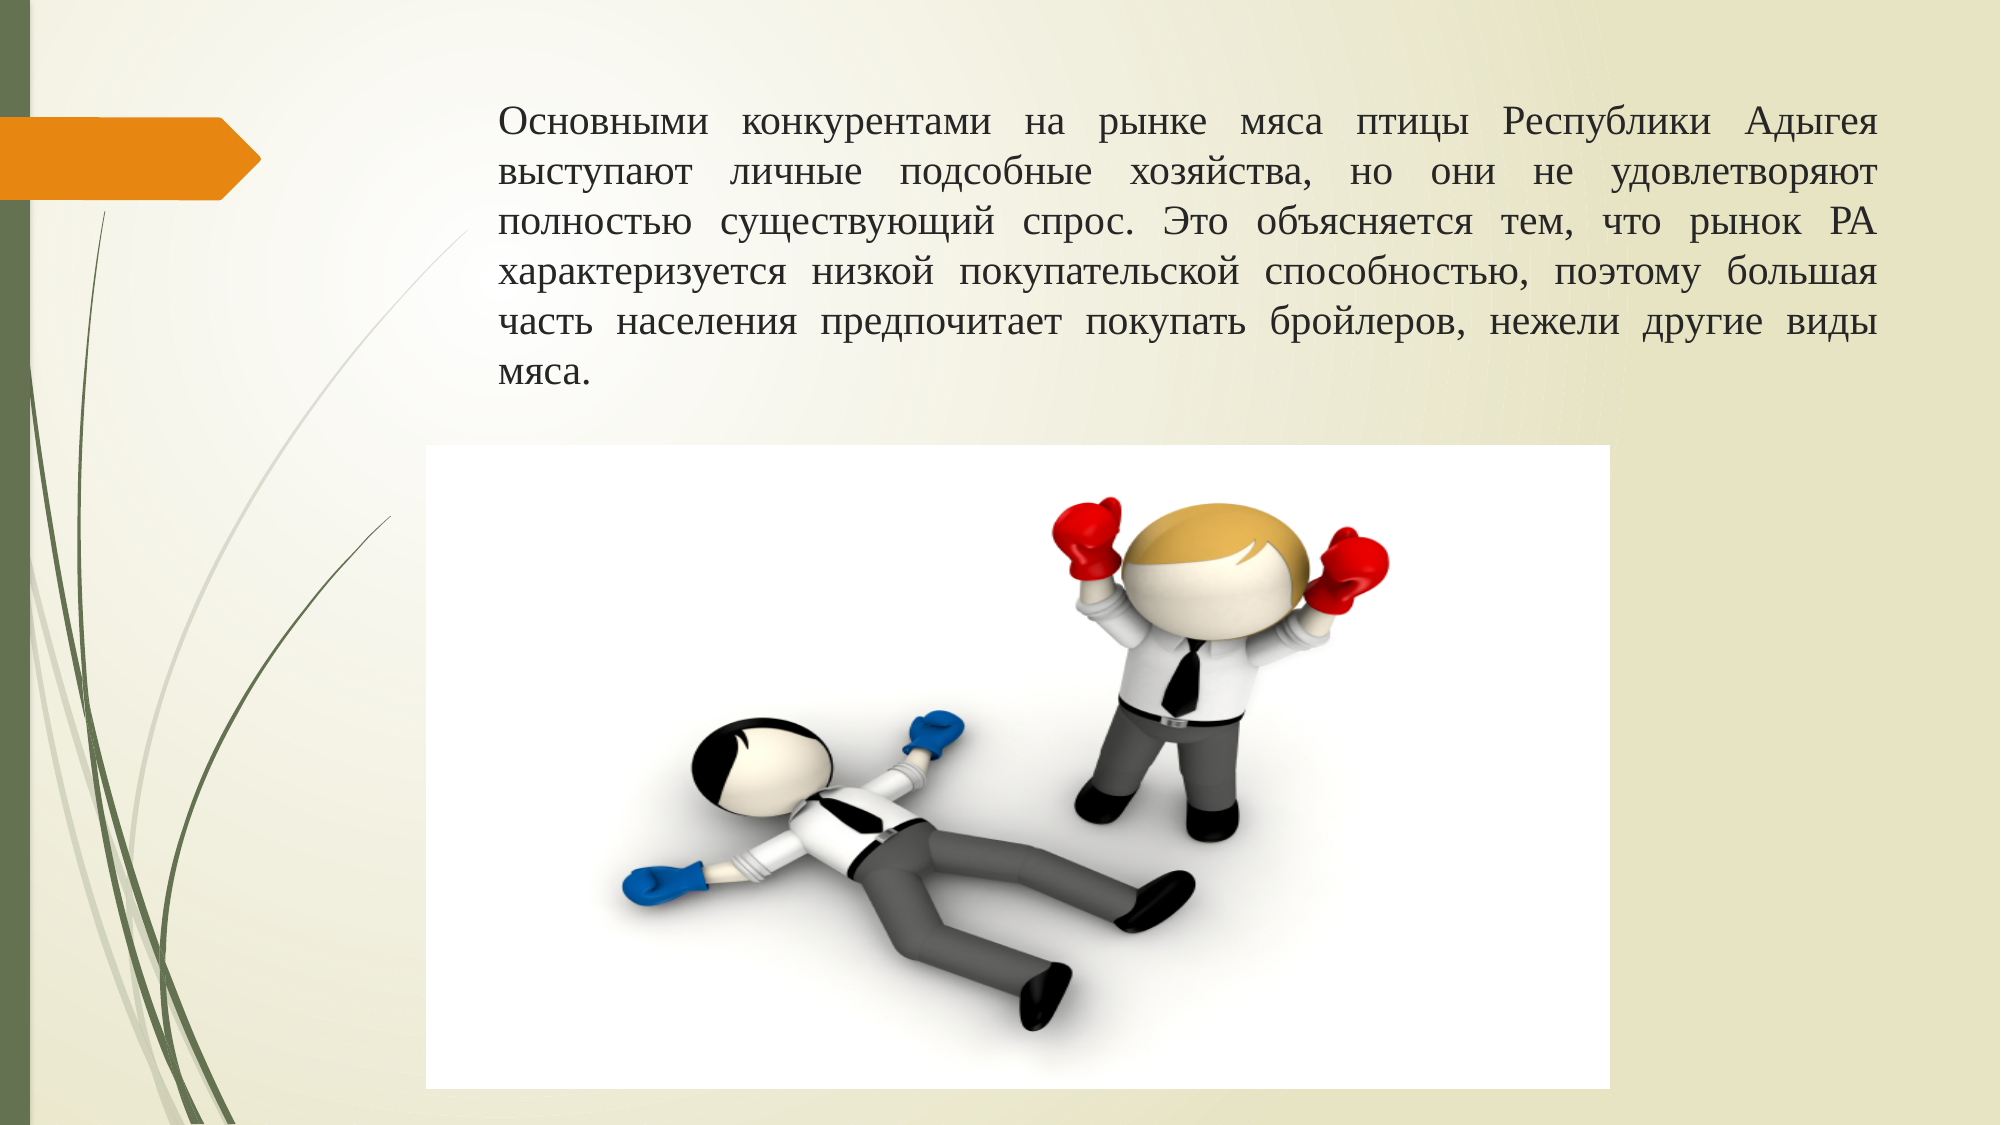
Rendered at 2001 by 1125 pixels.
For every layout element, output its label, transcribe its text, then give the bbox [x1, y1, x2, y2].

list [425, 445, 1610, 1089]
title Основными конкурентами на рынке мяса птицы Республики Адыгея выступают личные подсобные хозяйства, но они не удовлетворяют полностью существующий спрос. Это объясняется тем, что рынок РА характеризуется низкой покупательской способностью, поэтому большая часть населения предпочитает покупать бройлеров, нежели другие виды мяса. [483, 84, 1894, 493]
